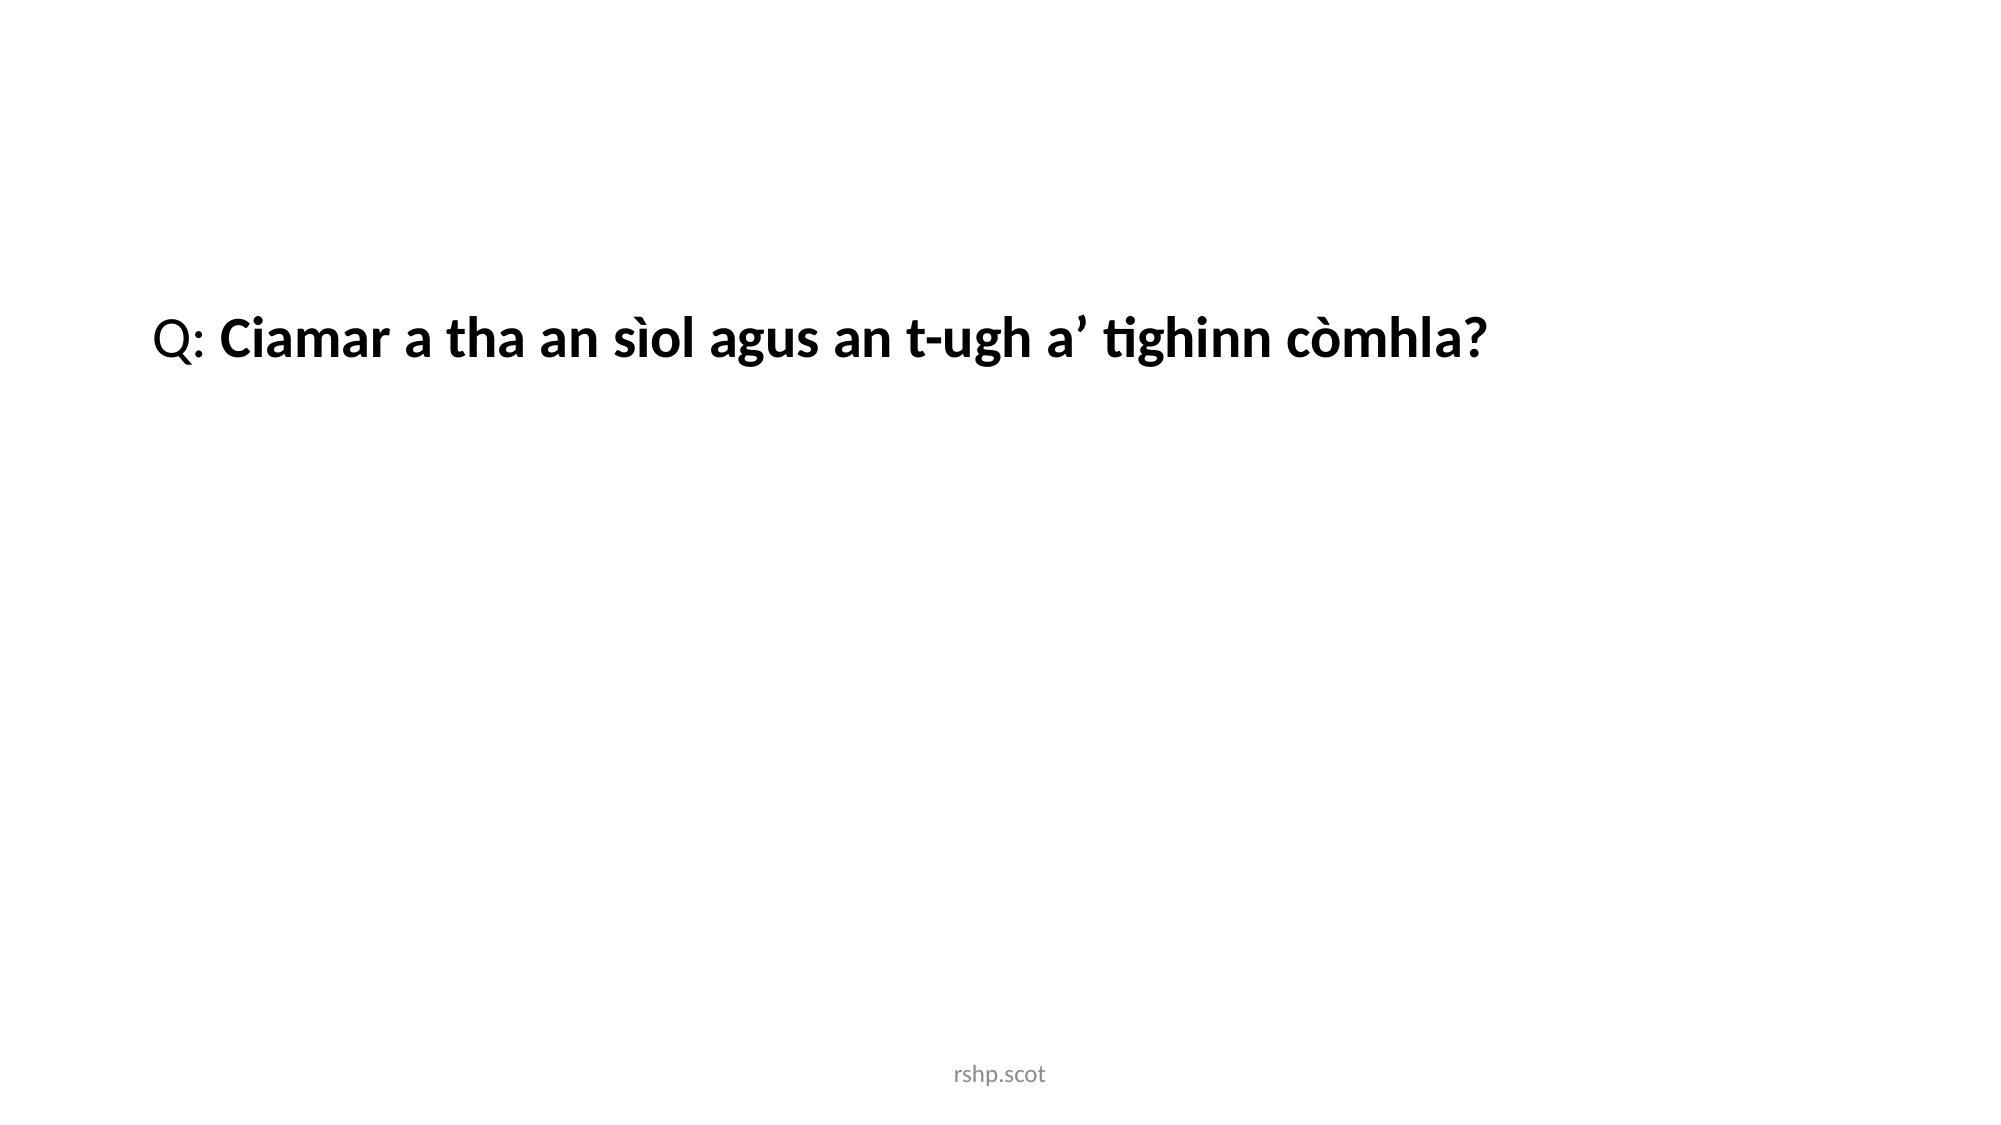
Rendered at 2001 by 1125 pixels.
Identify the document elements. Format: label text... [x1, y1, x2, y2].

list Q: Ciamar a tha an sìol agus an t-ugh a’ tighinn còmhla? [137, 299, 1863, 1014]
footer rshp.scot [662, 1042, 1338, 1103]
